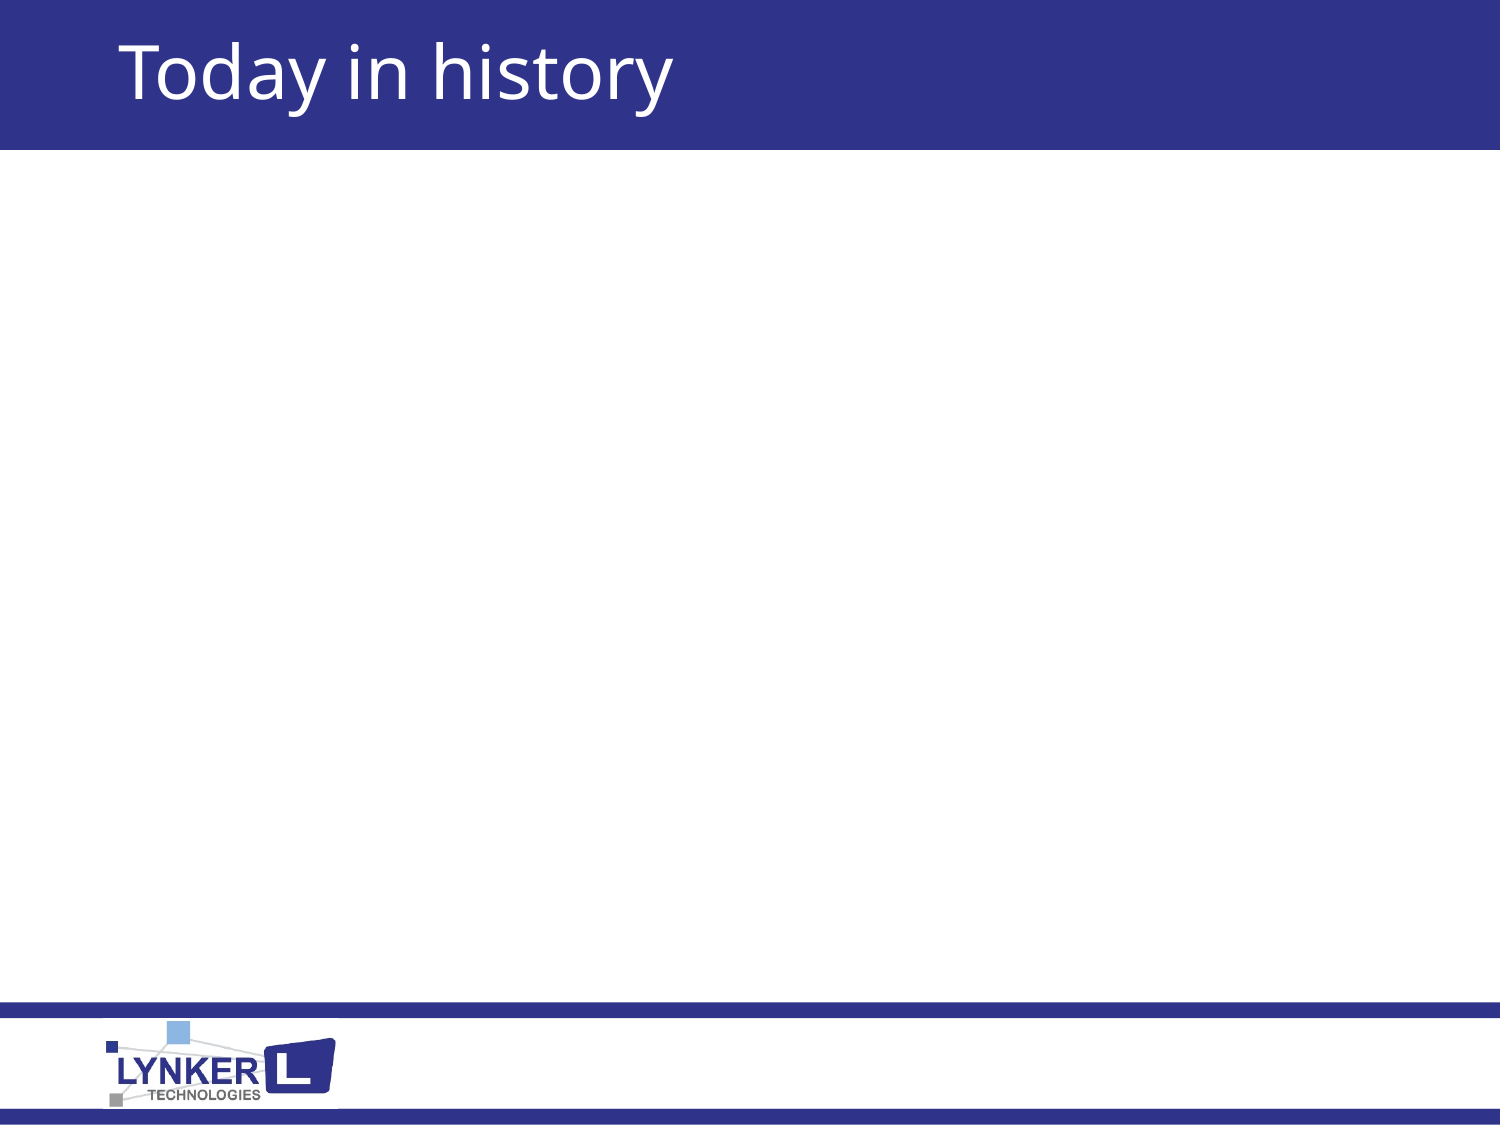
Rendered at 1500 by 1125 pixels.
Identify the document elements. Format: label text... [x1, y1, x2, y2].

picture [103, 1018, 338, 1109]
title Today in history [103, 0, 1397, 150]
